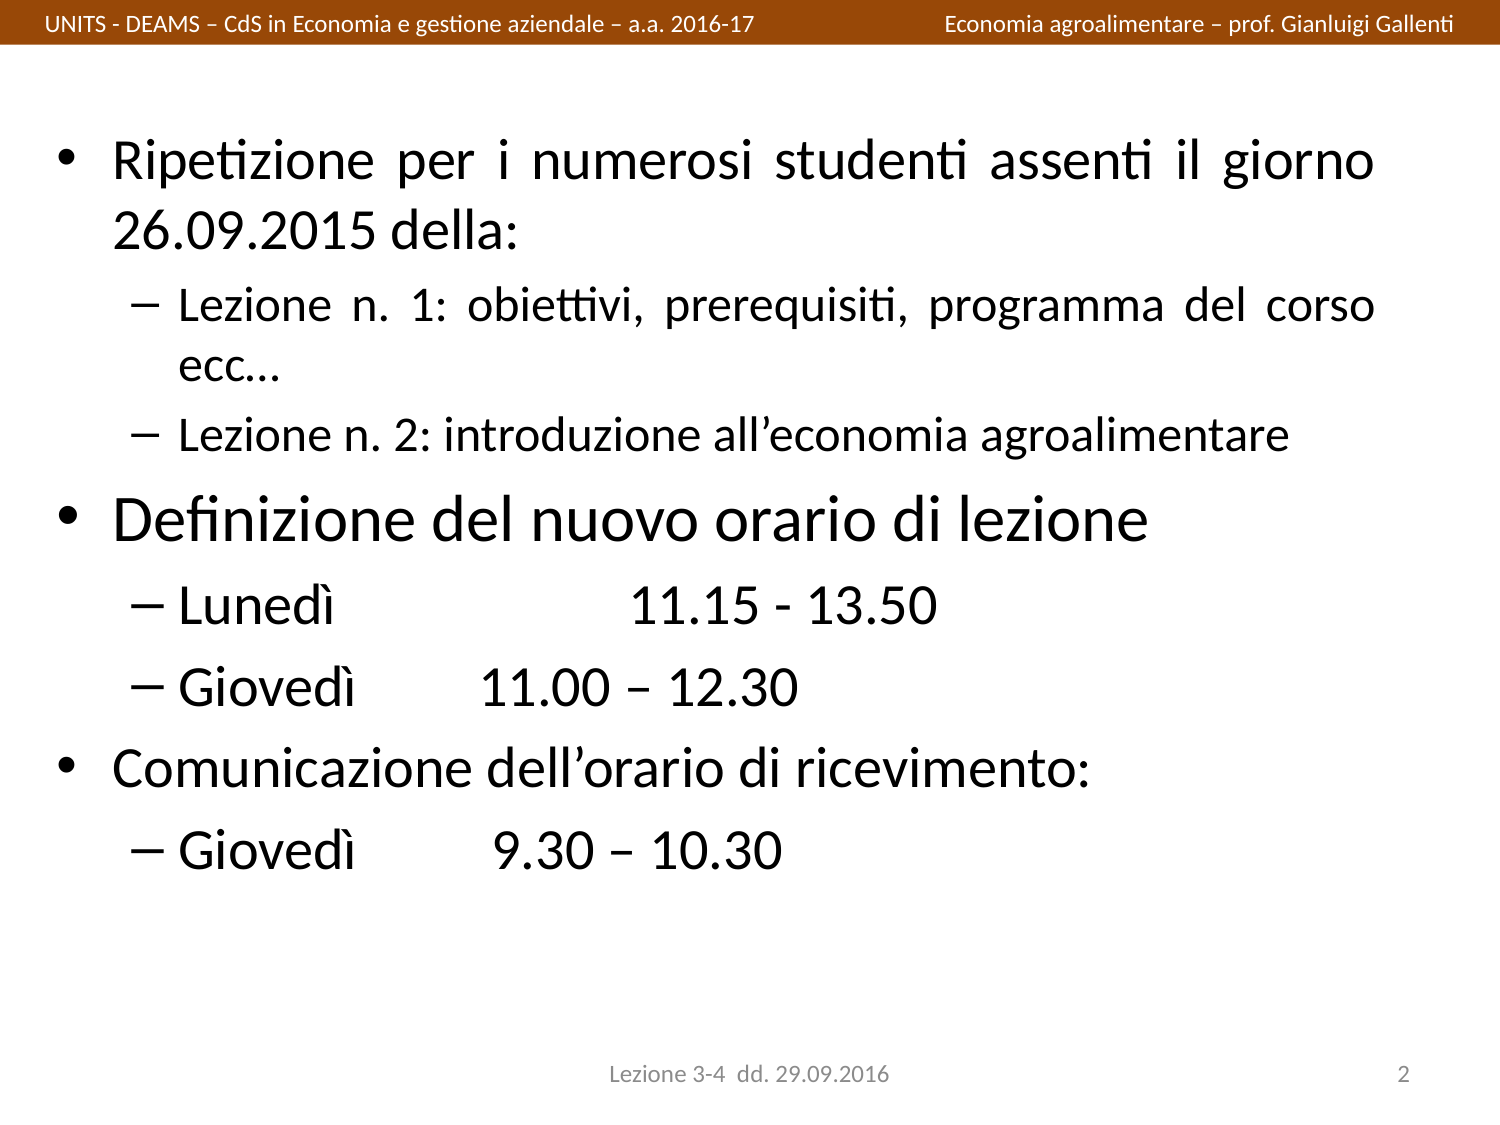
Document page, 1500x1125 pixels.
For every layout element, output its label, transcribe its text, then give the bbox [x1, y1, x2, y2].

slide_number 2 [1074, 1042, 1425, 1103]
footer Lezione 3-4 dd. 29.09.2016 [512, 1042, 988, 1103]
list Ripetizione per i numerosi studenti assenti il giorno 26.09.2015 della: Lezione n. 1: obiettivi, prerequisiti, programma del corso ecc… Lezione n. 2: introduzione all’economia agroalimentare Definizione del nuovo orario di lezione Lunedì 11.15 - 13.50 Giovedì 11.00 – 12.30 Comunicazione dell’orario di ricevimento: Giovedì 9.30 – 10.30 [41, 113, 1392, 988]
text_box UNITS - DEAMS – CdS in Economia e gestione aziendale – a.a. 2016-17 Economia agroalimentare – prof. Gianluigi Gallenti [0, 0, 1500, 45]
